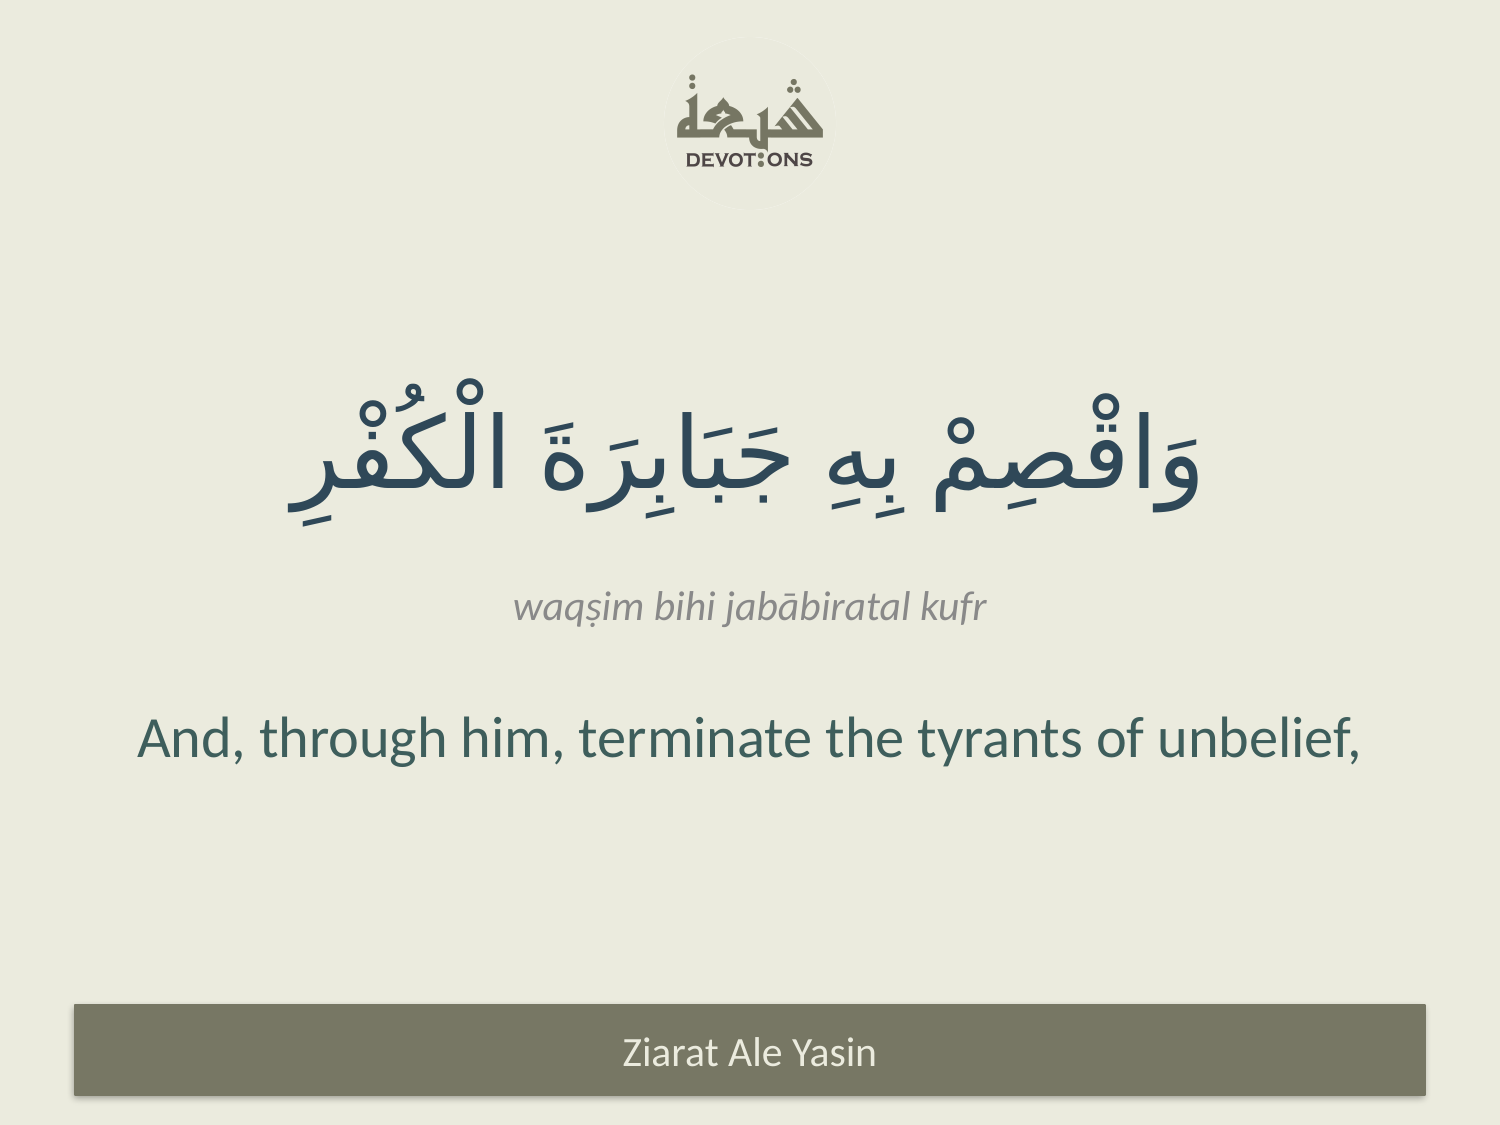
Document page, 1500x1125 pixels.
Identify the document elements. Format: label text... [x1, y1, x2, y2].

text_box Ziarat Ale Yasin [607, 1017, 893, 1083]
text_box [74, 1004, 1426, 1096]
picture [656, 29, 844, 218]
text_box وَاقْصِمْ بِهِ جَبَابِرَةَ الْكُفْرِ waqṣim bihi jabābiratal kufr And, through him, terminate the tyrants of unbelief, [74, 381, 1425, 776]
